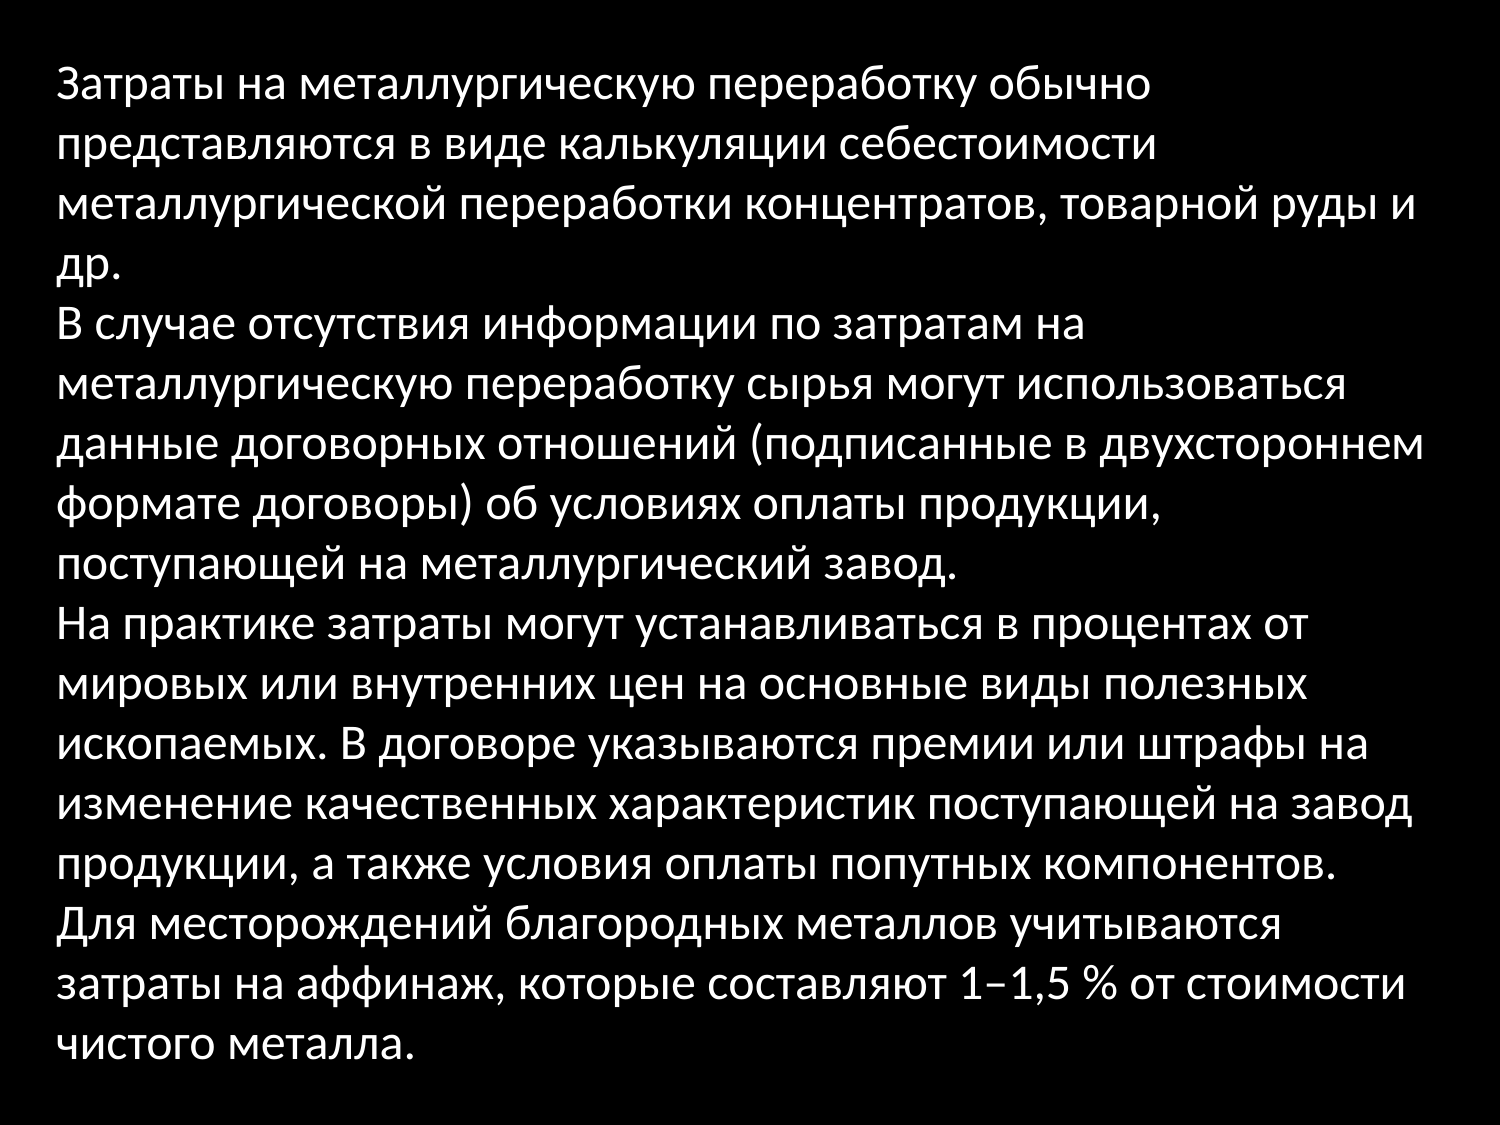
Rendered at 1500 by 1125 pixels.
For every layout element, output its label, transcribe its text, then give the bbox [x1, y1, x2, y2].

text_box Затраты на металлургическую переработку обычно представляются в виде калькуляции себестоимости металлургической переработки концентратов, товарной руды и др. В случае отсутствия информации по затратам на металлургическую переработку сырья могут использоваться данные договорных отношений (подписанные в двухстороннем формате договоры) об условиях оплаты продукции, поступающей на металлургический завод. На практике затраты могут устанавливаться в процентах от мировых или внутренних цен на основные виды полезных ископаемых. В договоре указываются премии или штрафы на изменение качественных характеристик поступающей на завод продукции, а также условия оплаты попутных компонентов. Для месторождений благородных металлов учитываются затраты на аффинаж, которые составляют 1–1,5 % от стоимости чистого металла. [41, 42, 1459, 1078]
